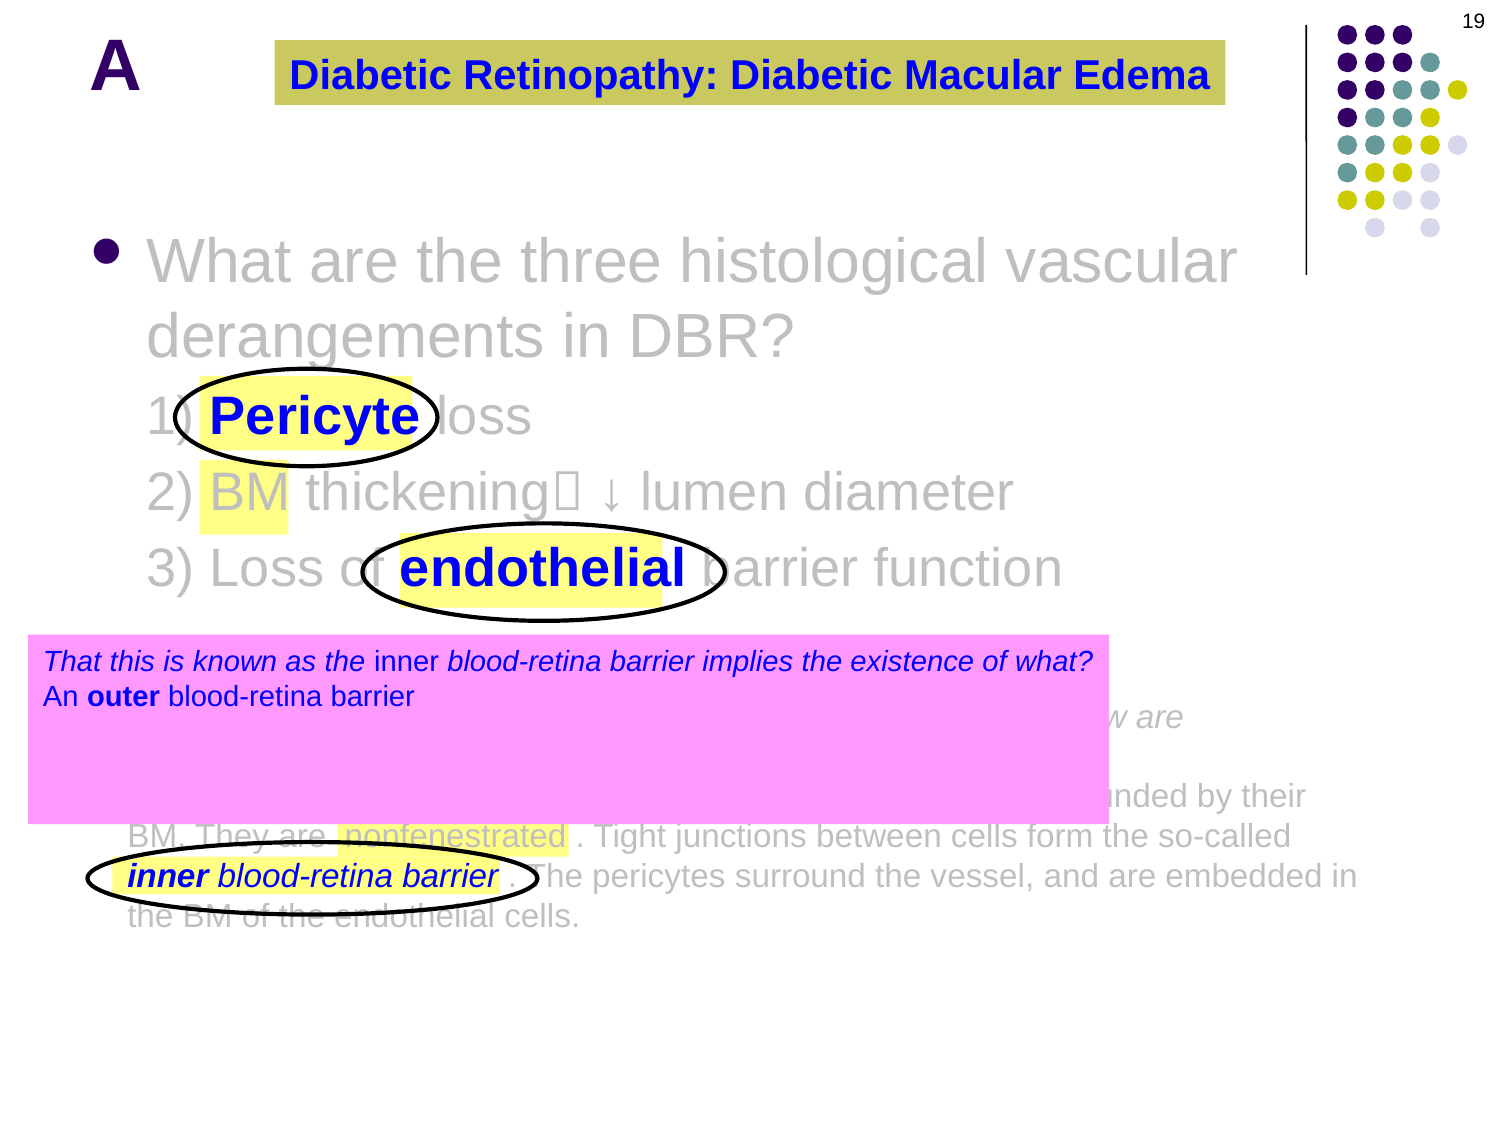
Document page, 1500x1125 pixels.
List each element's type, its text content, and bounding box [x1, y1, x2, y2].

text_box [360, 521, 727, 623]
text_box [172, 366, 440, 469]
text_box With respect to the structure of retinal arterioles and capillaries, how are pericytes and endothelial cells related to one another? The endothelial cells line the lumen of the vessel. They are surrounded by their BM. They are nonfenestrated . Tight junctions between cells form the so-called inner blood-retina barrier . The pericytes surround the vessel, and are embedded in the BM of the endothelial cells. [112, 687, 1375, 942]
list What are the three histological vascular derangements in DBR? 1) Pericyte loss 2) BM thickening ↓ lumen diameter 3) Loss of endothelial barrier function [75, 212, 1425, 937]
text_box That this is known as the inner blood-retina barrier implies the existence of what? An outer blood-retina barrier Yup. What forms the outer blood-retina barrier? Tight junctions between retinal pigment epithelium cells [28, 634, 1110, 825]
slide_number 19 [1149, 0, 1500, 75]
text_box A [75, 20, 1313, 113]
text_box Diabetic Retinopathy: Diabetic Macular Edema [274, 40, 1226, 105]
text_box [85, 839, 540, 917]
